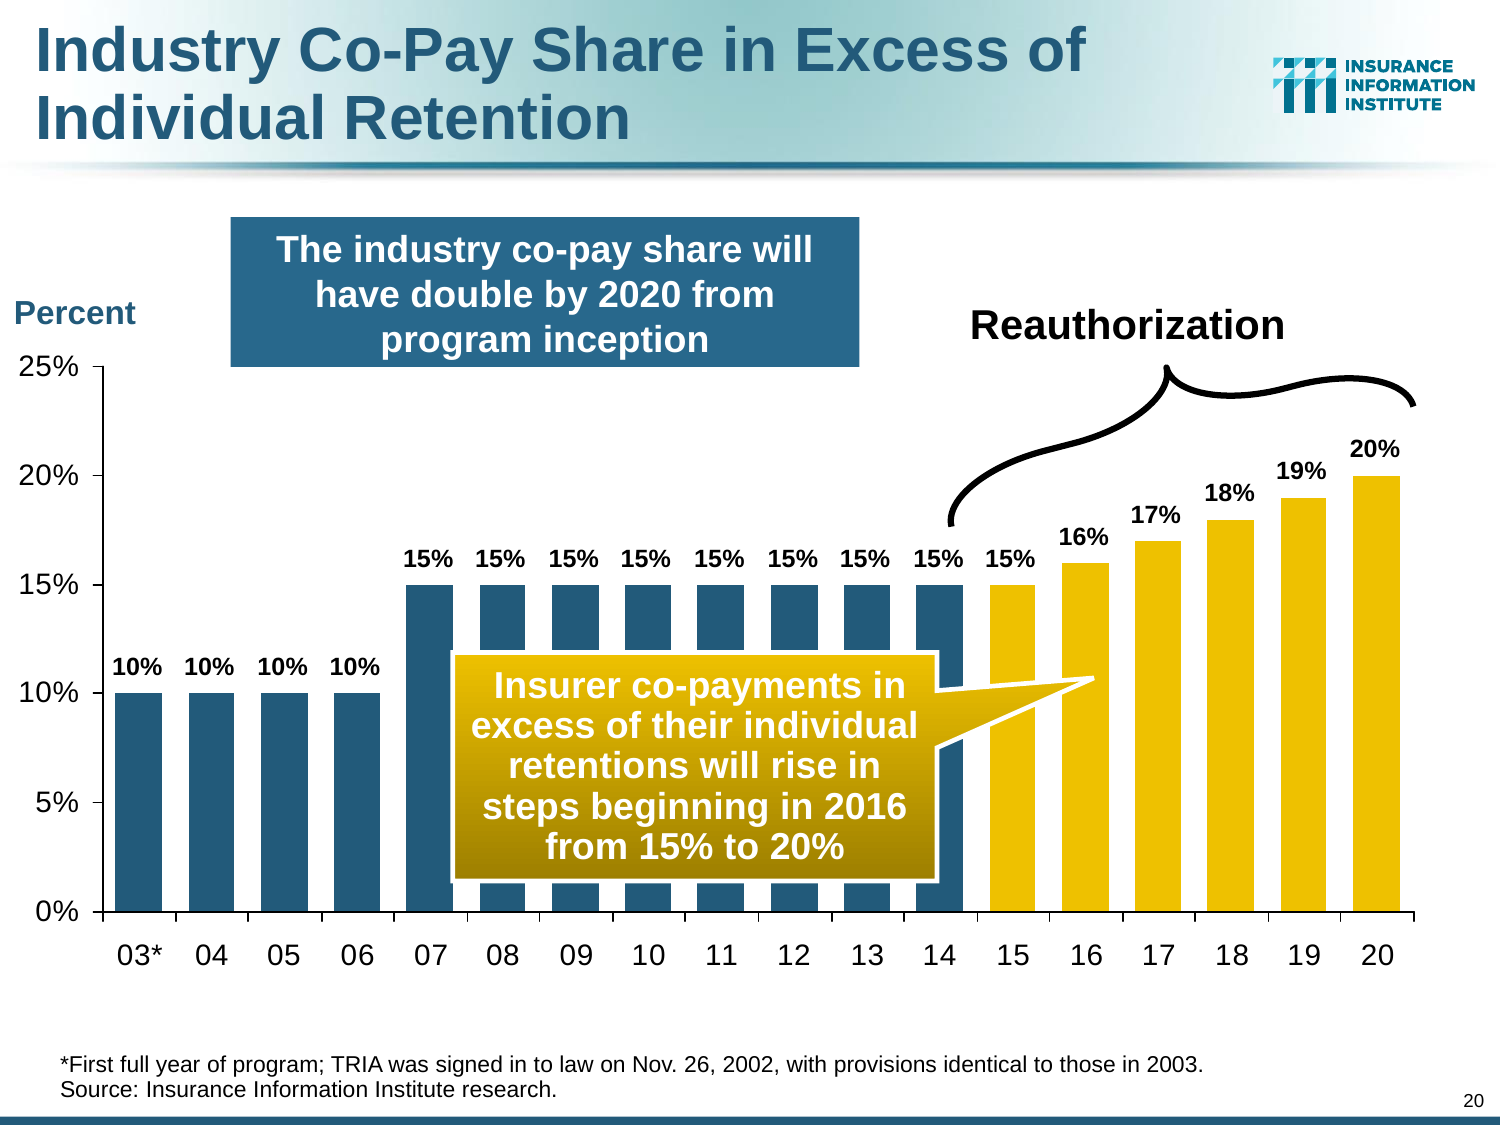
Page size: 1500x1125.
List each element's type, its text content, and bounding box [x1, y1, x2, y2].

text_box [5, 331, 1422, 987]
text_box The industry co-pay share will have double by 2020 from program inception [230, 217, 860, 330]
text_box *First full year of program; TRIA was signed in to law on Nov. 26, 2002, with provisions identical to those in 2003. Source: Insurance Information Institute research. [0, 1053, 1242, 1125]
slide_number 20 [1410, 1091, 1485, 1112]
picture [0, 0, 1500, 189]
text_box Reauthorization [908, 290, 1348, 330]
text_box Percent [13, 295, 182, 330]
title Industry Co-Pay Share in Excess of Individual Retention [27, 14, 1243, 157]
